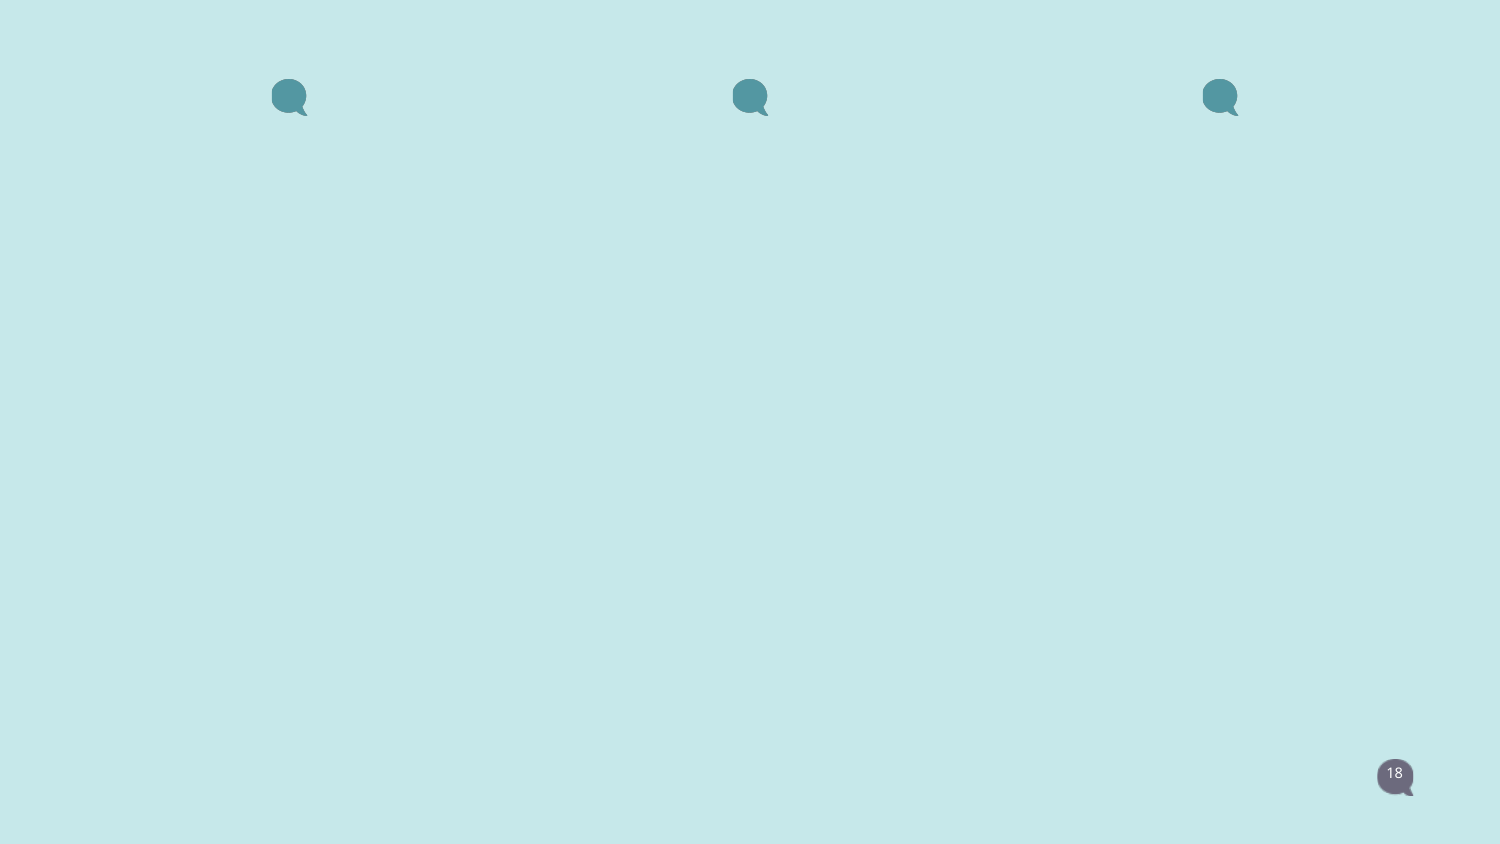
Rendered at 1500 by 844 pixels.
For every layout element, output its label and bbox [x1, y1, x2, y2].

picture [1202, 79, 1239, 116]
picture [732, 79, 769, 116]
picture [271, 79, 308, 116]
